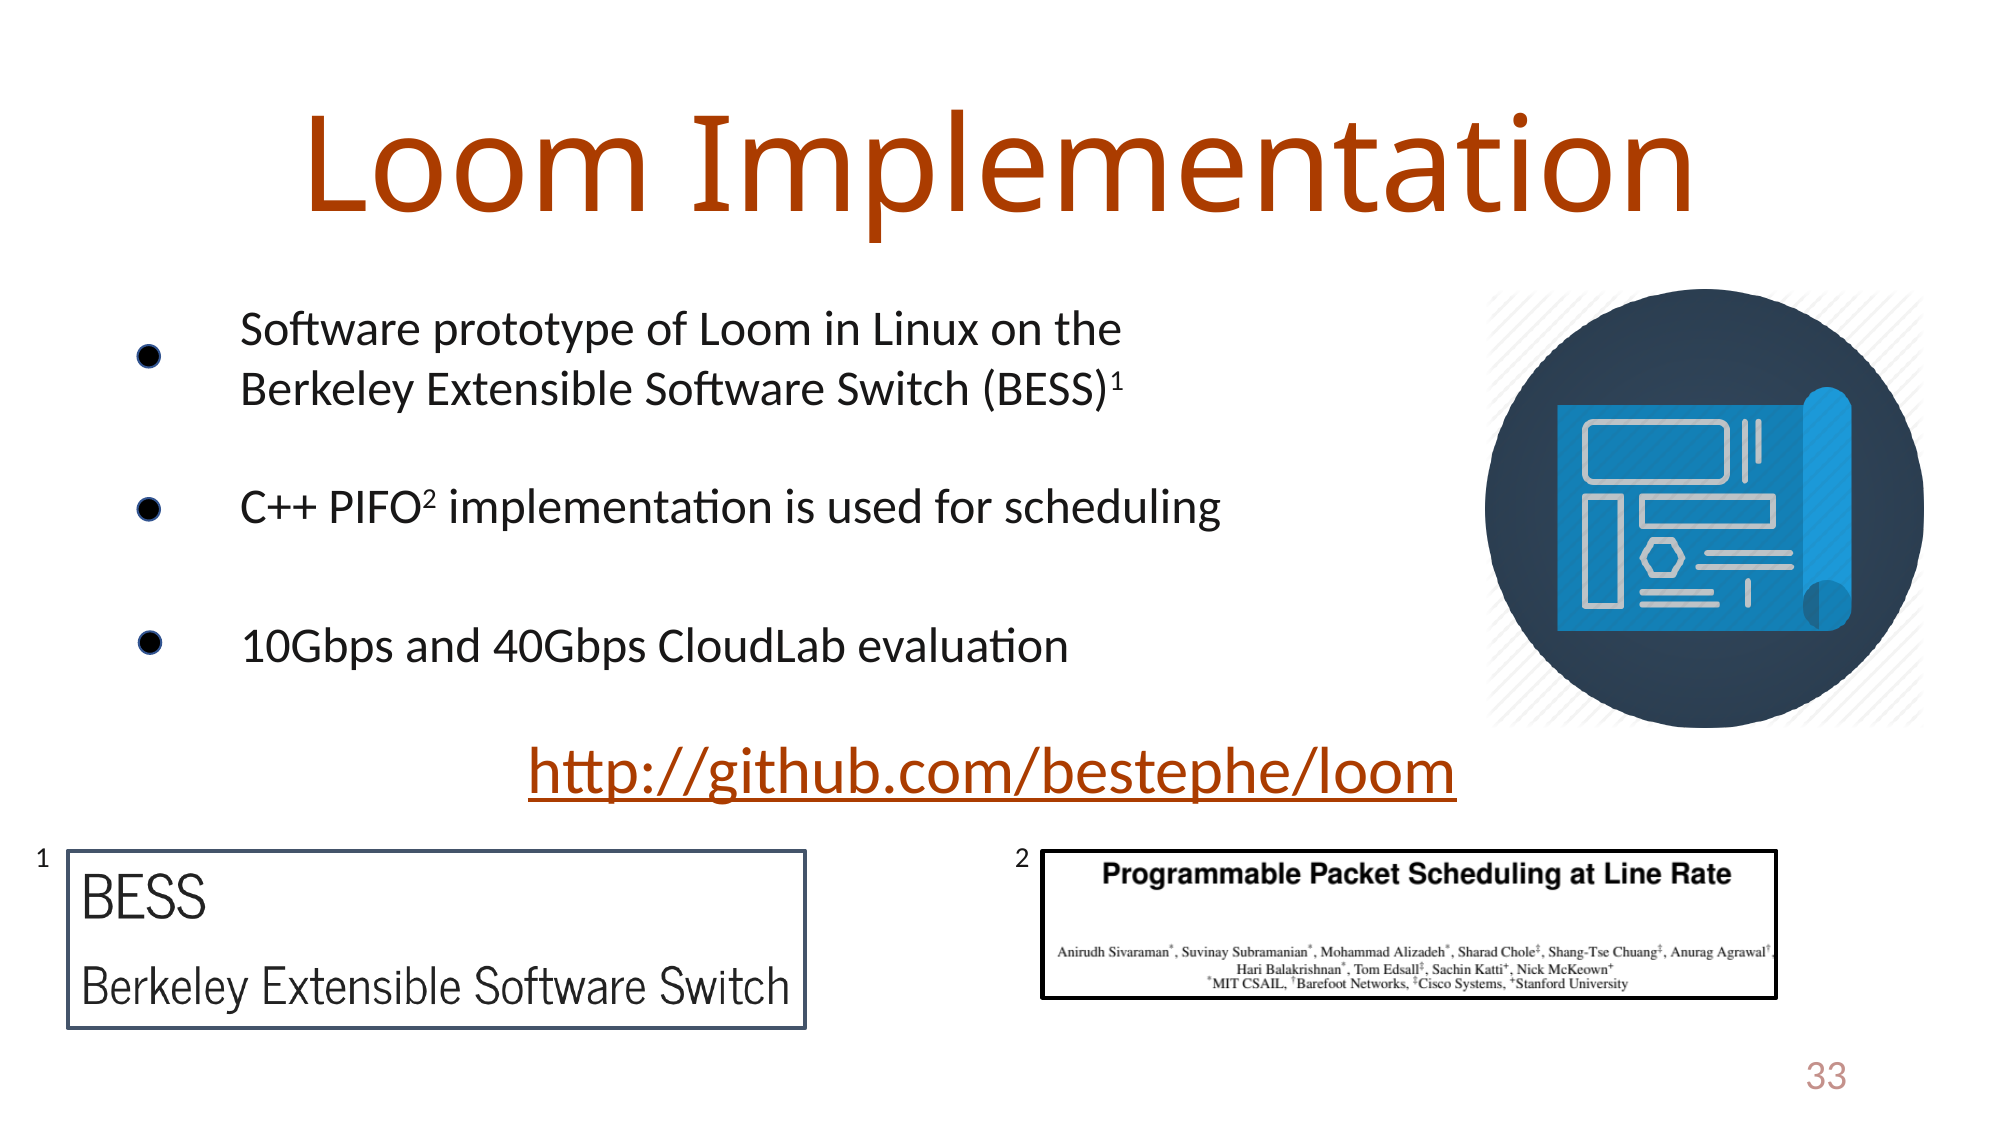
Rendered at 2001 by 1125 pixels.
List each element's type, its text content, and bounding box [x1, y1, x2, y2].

text_box 2 [999, 825, 1050, 900]
text_box [136, 497, 162, 522]
slide_number 33 [1412, 1042, 1863, 1103]
text_box C++ PIFO2 implementation is used for scheduling [225, 466, 1283, 541]
picture [69, 852, 803, 1027]
picture [1485, 289, 1924, 728]
text_box Software prototype of Loom in Linux on the Berkeley Extensible Software Switch (BESS)1 [225, 288, 1283, 423]
text_box 1 [20, 824, 70, 900]
text_box 10Gbps and 40Gbps CloudLab evaluation [225, 604, 1283, 680]
title Loom Implementation [137, 59, 1863, 278]
picture [1044, 852, 1775, 996]
text_box [136, 344, 162, 369]
text_box http://github.com/bestephe/loom [513, 719, 1487, 814]
text_box [137, 630, 163, 655]
